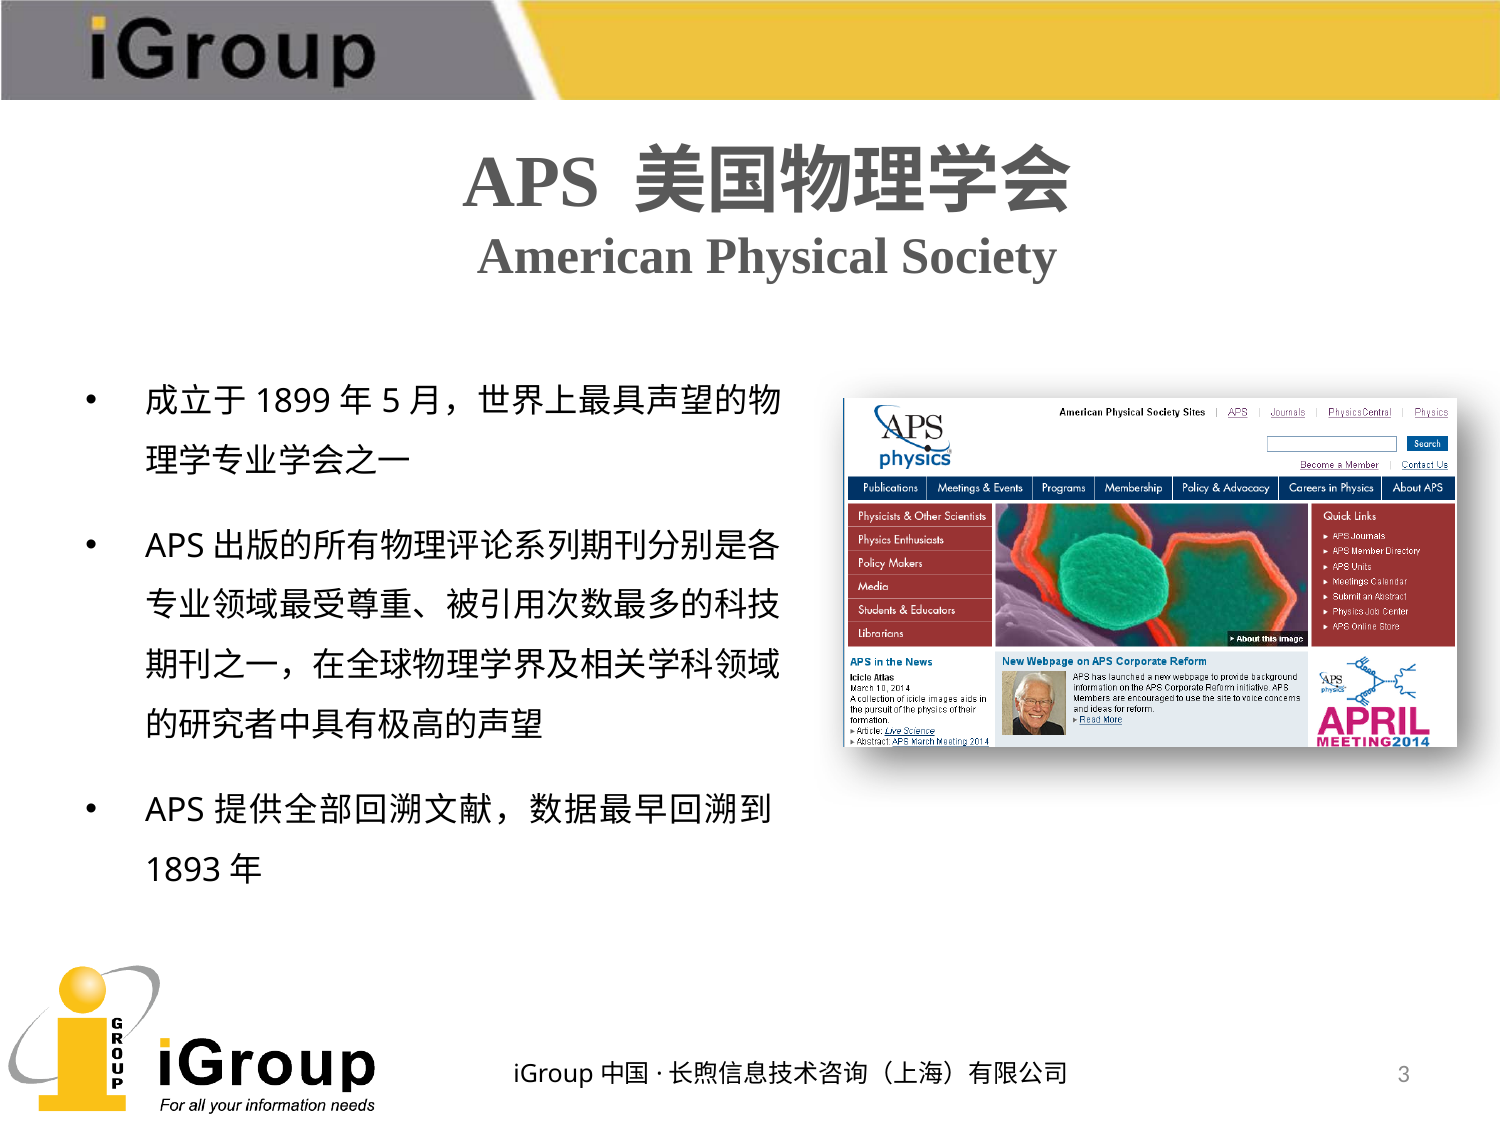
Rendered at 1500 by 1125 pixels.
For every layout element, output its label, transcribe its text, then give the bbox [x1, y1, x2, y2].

title APS 美国物理学会 American Physical Society [58, 113, 1477, 294]
picture [0, 0, 1500, 100]
slide_number 3 [1265, 1042, 1425, 1103]
picture [843, 398, 1457, 748]
footer iGroup中国·长煦信息技术咨询（上海）有限公司 [457, 1042, 1125, 1103]
list 成立于1899年5月，世界上最具声望的物理学专业学会之一 APS出版的所有物理评论系列期刊分别是各专业领域最受尊重、被引用次数最多的科技期刊之一，在全球物理学界及相关学科领域的研究者中具有极高的声望 APS提供全部回溯文献，数据最早回溯到1893年 [70, 351, 798, 1091]
picture [8, 965, 375, 1114]
